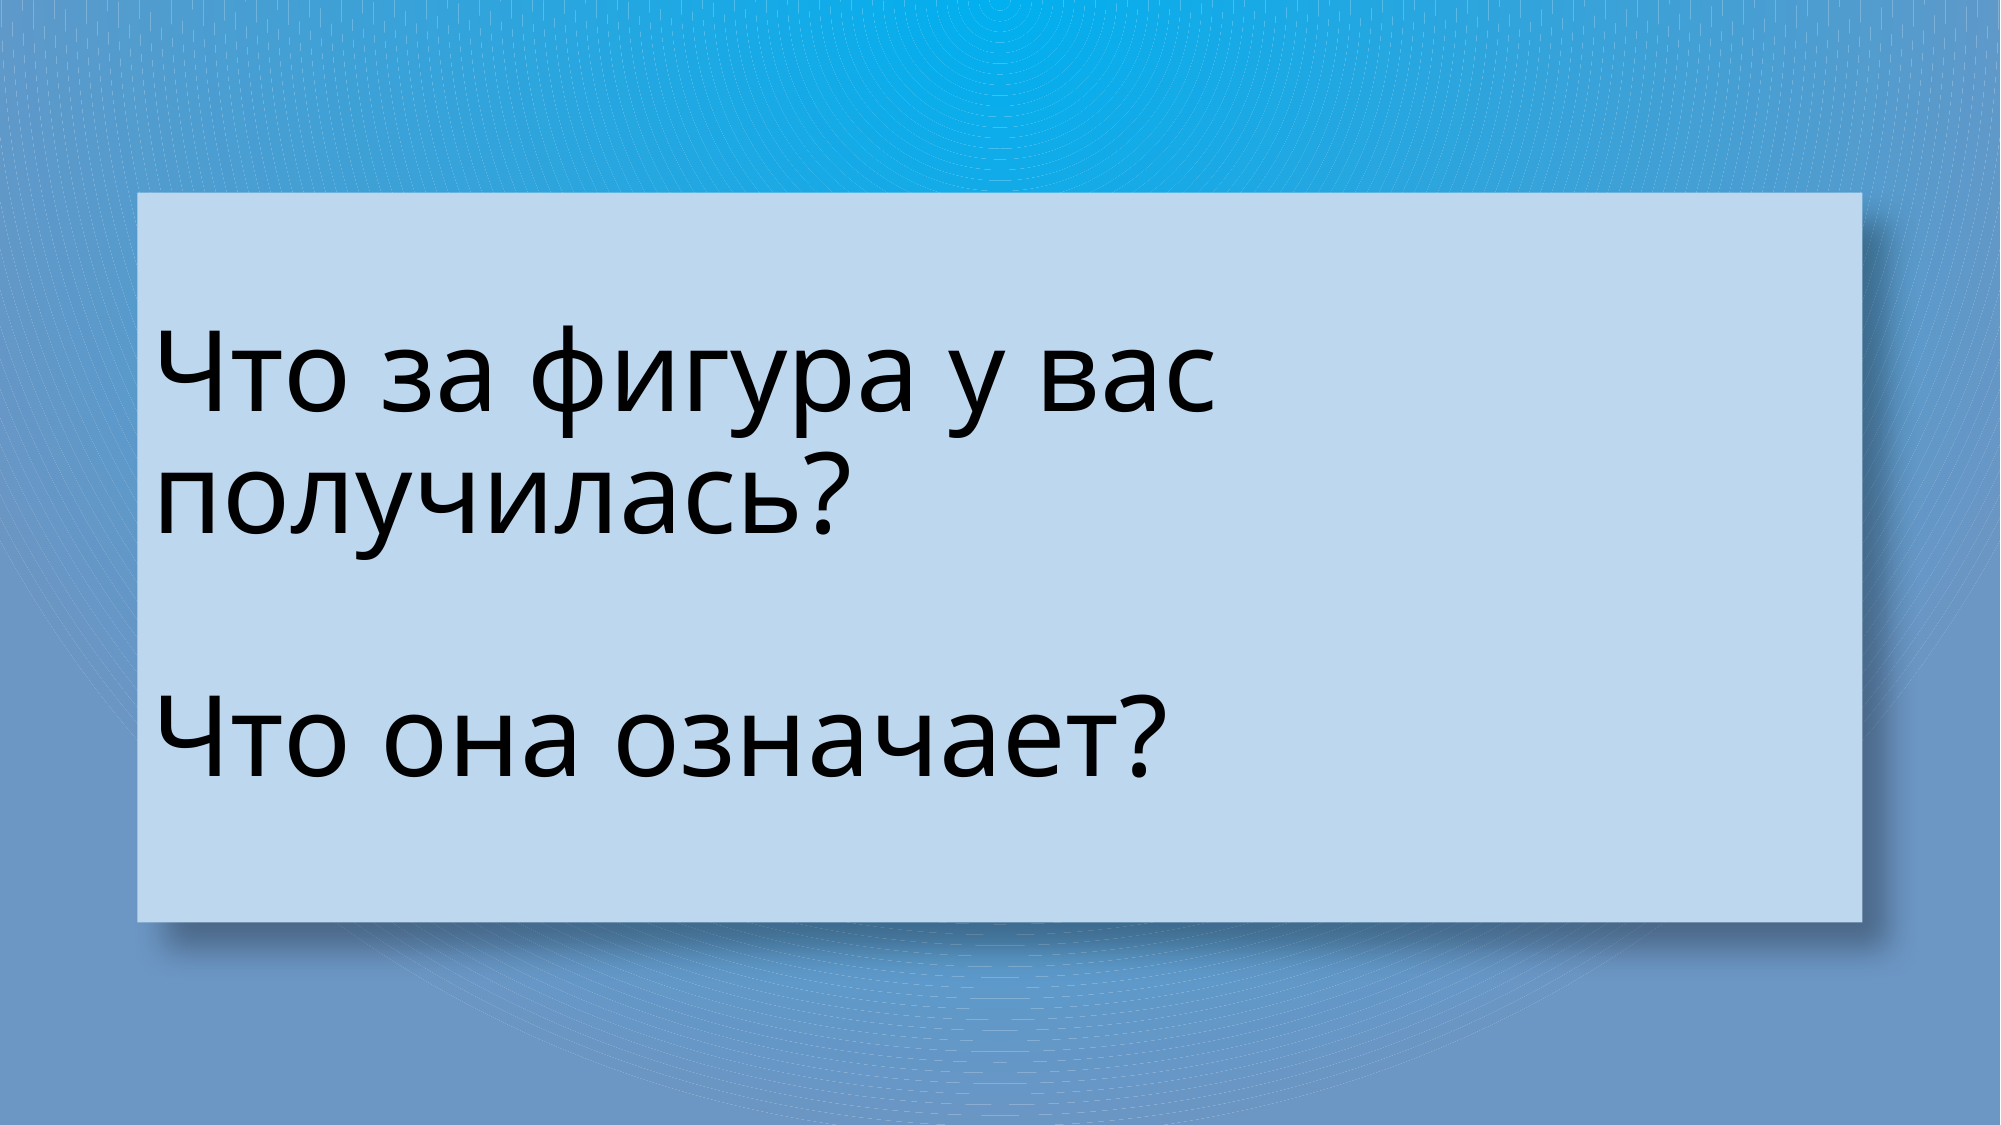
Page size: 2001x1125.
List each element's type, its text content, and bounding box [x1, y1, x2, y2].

title Что за фигура у вас получилась? Что она означает? [137, 192, 1863, 923]
